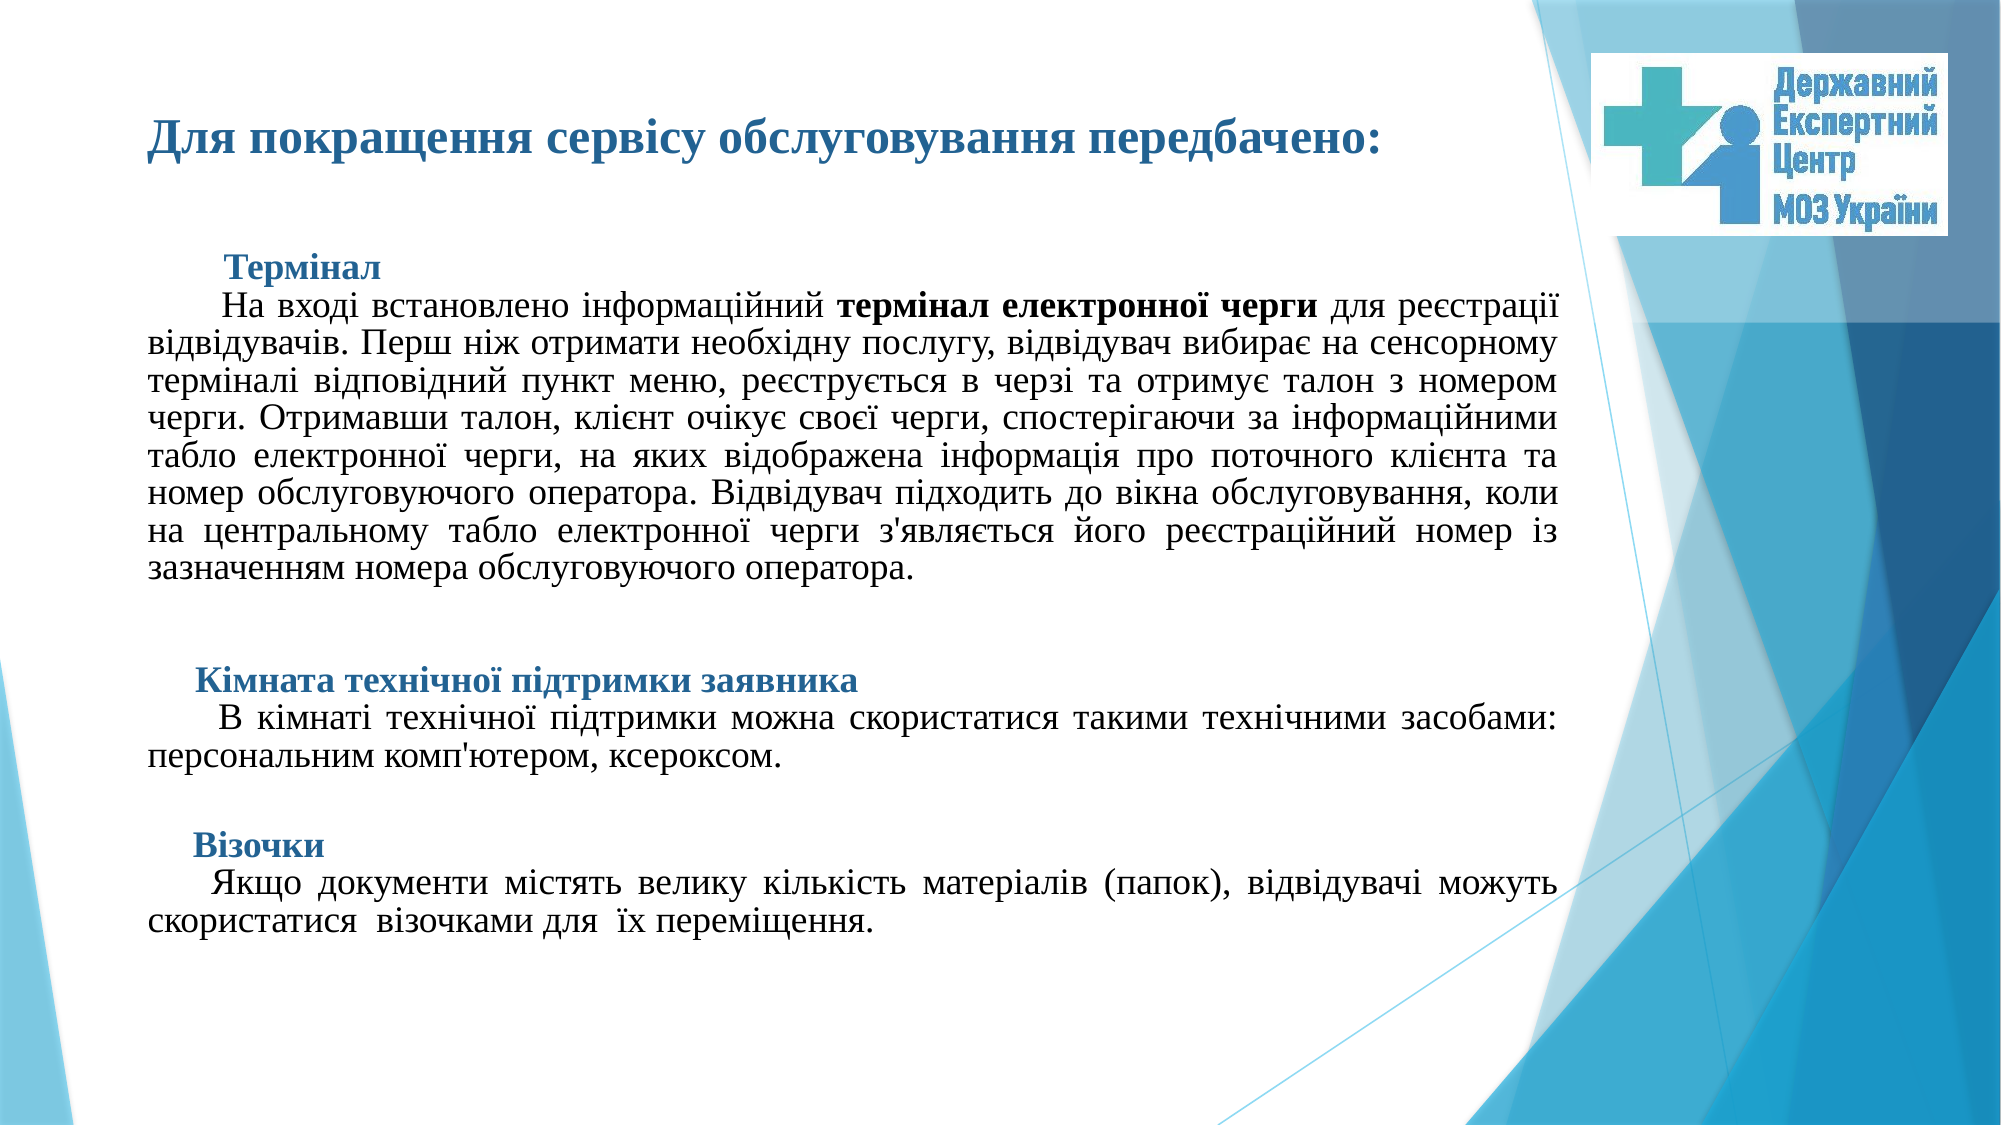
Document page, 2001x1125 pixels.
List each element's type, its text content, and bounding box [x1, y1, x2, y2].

text_box Для покращення сервісу обслуговування передбачено: Термінал На вході встановлено інформаційний термінал електронної черги для реєстрації відвідувачів. Перш ніж отримати необхідну послугу, відвідувач вибирає на сенсорному терміналі відповідний пункт меню, реєструється в черзі та отримує талон з номером черги. Отримавши талон, клієнт очікує своєї черги, спостерігаючи за інформаційними табло електронної черги, на яких відображена інформація про поточного клієнта та номер обслуговуючого оператора. Відвідувач підходить до вікна обслуговування, коли на центральному табло електронної черги з'являється його реєстраційний номер із зазначенням номера обслуговуючого оператора. Кімната технічної підтримки заявника В кімнаті технічної підтримки можна скористатися такими технічними засобами: персональним комп'ютером, ксероксом. Візочки Якщо документи містять велику кількість матеріалів (папок), відвідувачі можуть скористатися візочками для їх переміщення. [132, 91, 1575, 948]
